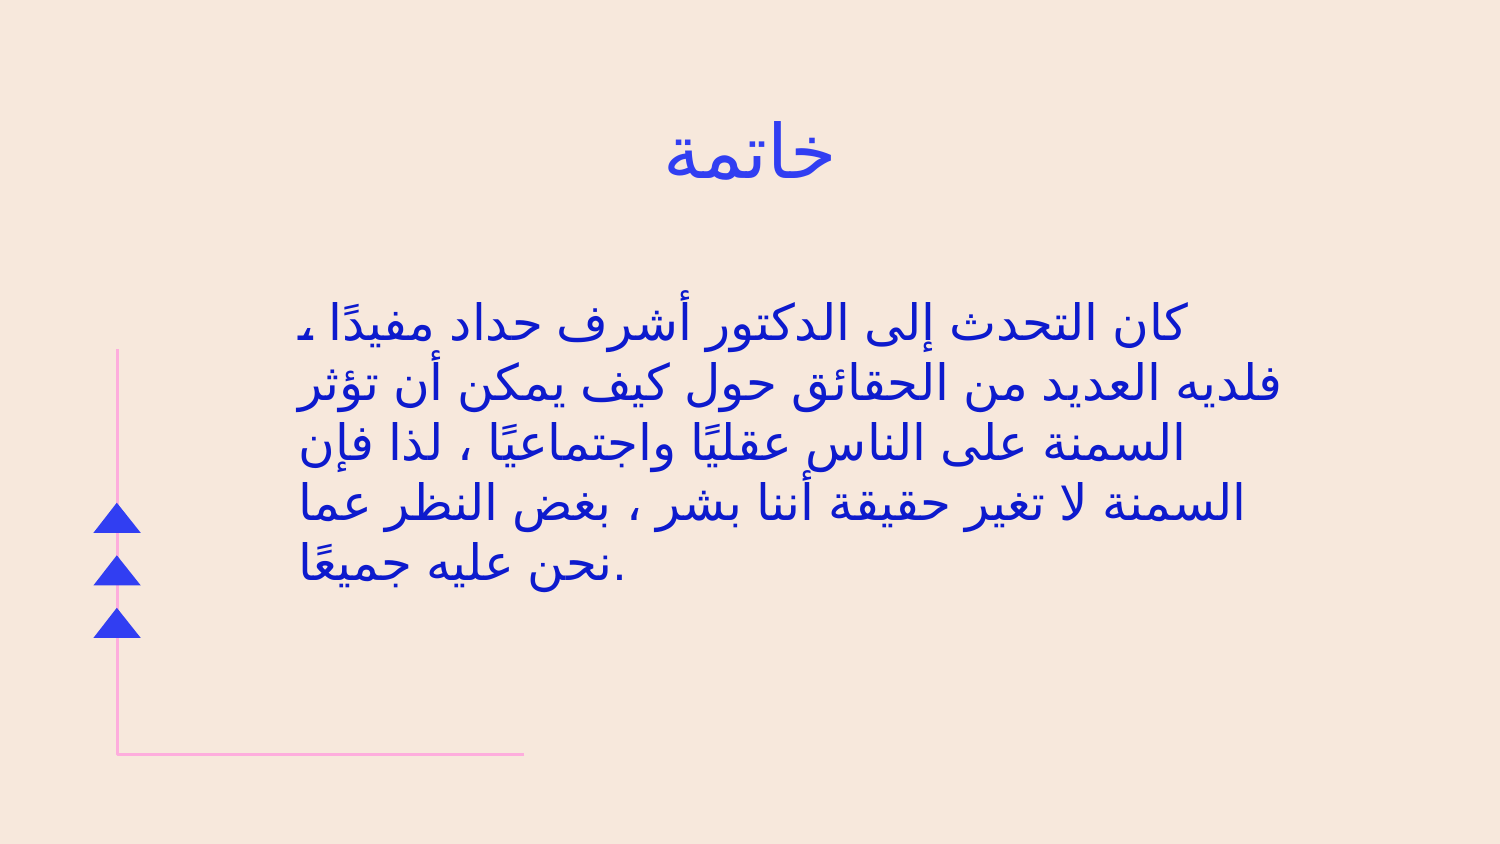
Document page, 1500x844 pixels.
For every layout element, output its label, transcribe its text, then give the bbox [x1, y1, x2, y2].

title خاتمة [116, 88, 1383, 167]
text_box كان التحدث إلى الدكتور أشرف حداد مفيدًا ، فلديه العديد من الحقائق حول كيف يمكن أن تؤثر السمنة على الناس عقليًا واجتماعيًا ، لذا فإن السمنة لا تغير حقيقة أننا بشر ، بغض النظر عما نحن عليه جميعًا. [283, 283, 1313, 598]
